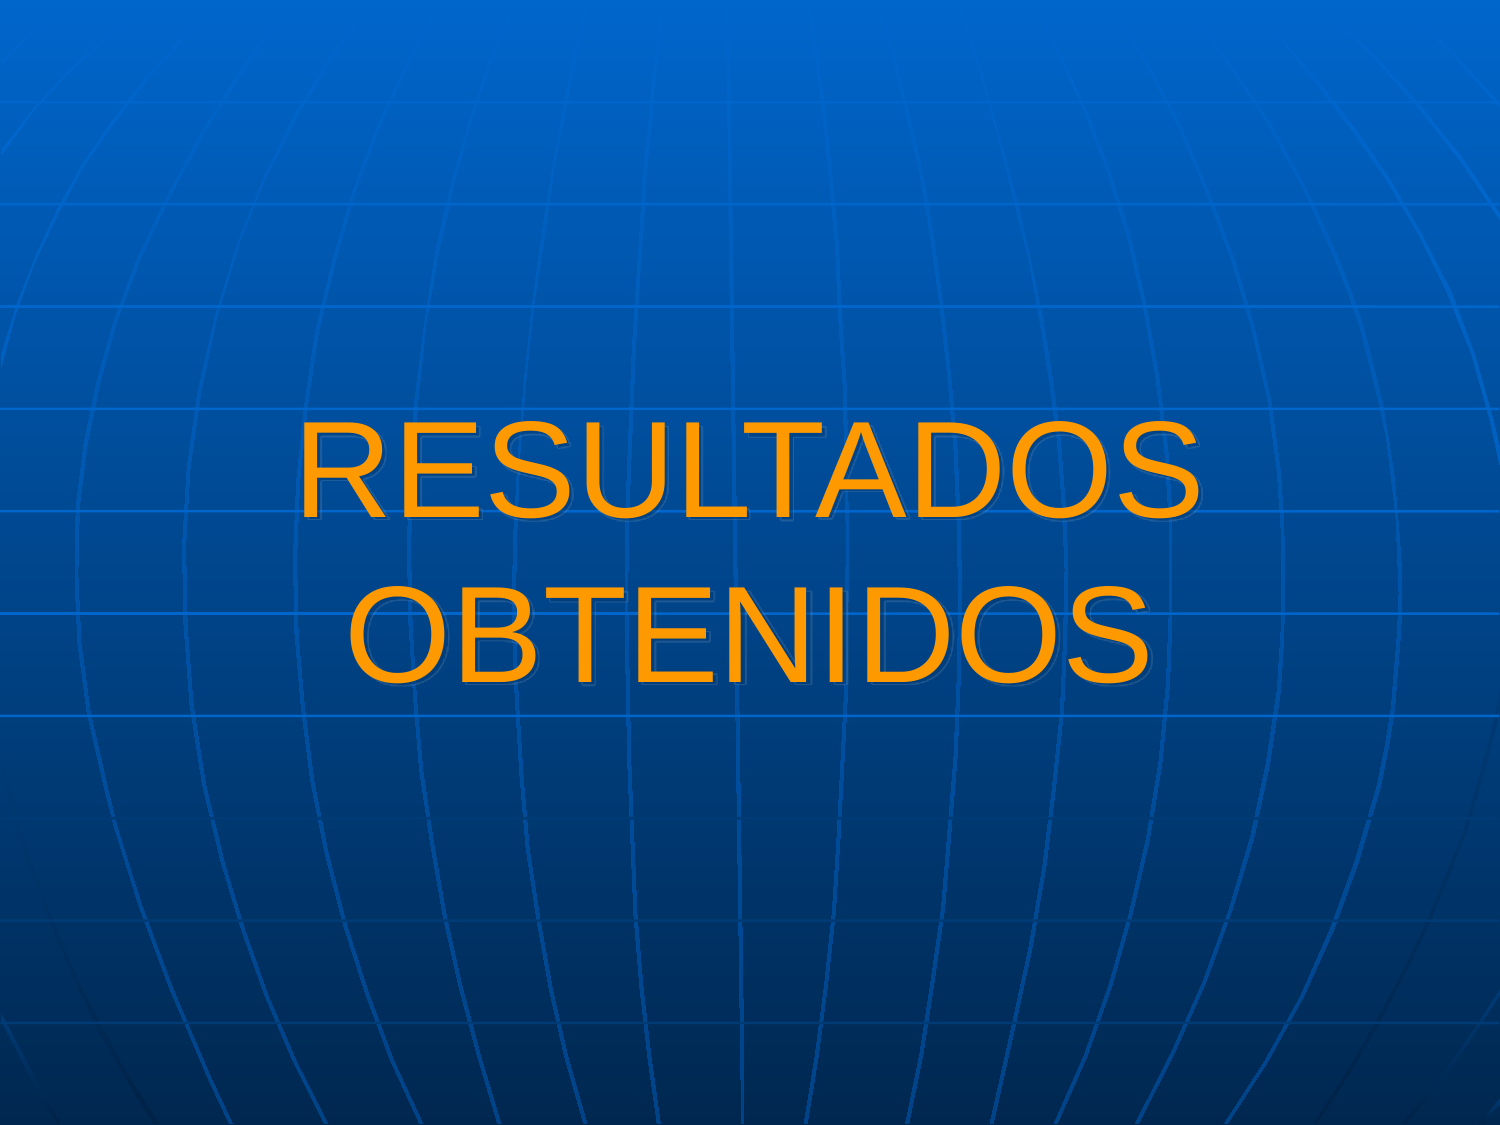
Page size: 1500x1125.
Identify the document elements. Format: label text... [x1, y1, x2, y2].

title RESULTADOS OBTENIDOS [111, 432, 1388, 718]
